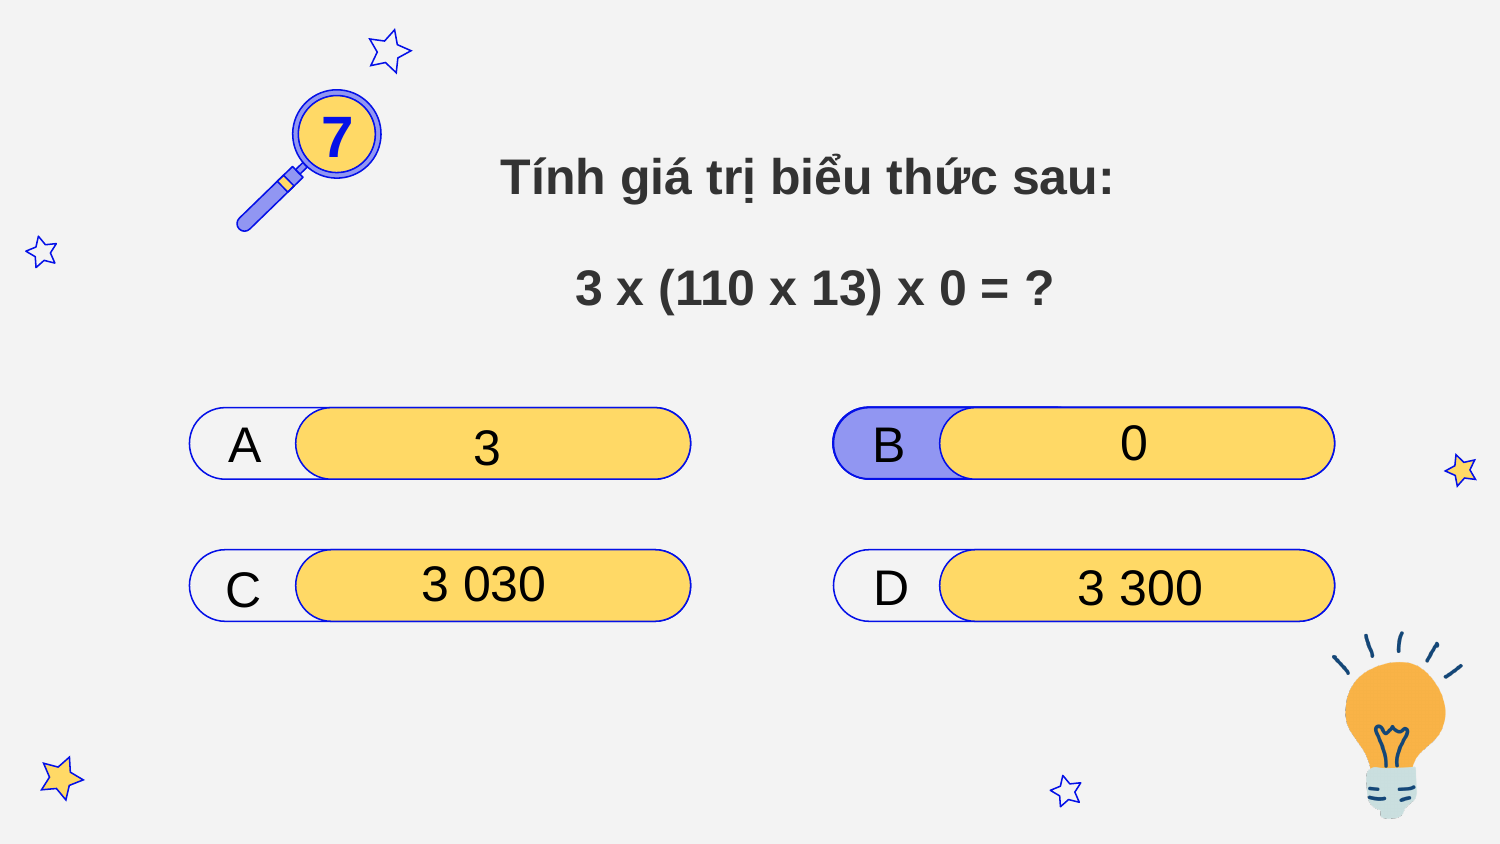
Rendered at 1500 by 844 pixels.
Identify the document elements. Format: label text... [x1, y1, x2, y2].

text_box [833, 551, 859, 620]
text_box D [859, 547, 942, 623]
text_box [293, 549, 326, 622]
text_box [296, 412, 313, 475]
text_box [942, 601, 967, 622]
text_box [189, 409, 213, 478]
text_box [296, 453, 313, 480]
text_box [259, 75, 349, 257]
text_box [321, 549, 691, 622]
text_box 3 [313, 407, 661, 483]
text_box [296, 407, 313, 433]
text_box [832, 406, 1335, 479]
text_box [1314, 553, 1335, 618]
text_box [942, 549, 967, 570]
text_box [661, 408, 691, 479]
text_box 3 030 [310, 544, 658, 620]
text_box Tính giá trị biểu thức sau: 3 x (110 x 13) x 0 = ? [433, 106, 1198, 323]
text_box 3 300 [967, 547, 1314, 623]
text_box A [213, 405, 296, 481]
text_box [189, 553, 210, 618]
picture [1307, 620, 1472, 821]
text_box [295, 556, 310, 615]
text_box C [210, 549, 293, 625]
text_box 7 [353, 93, 384, 175]
text_box [942, 550, 967, 621]
